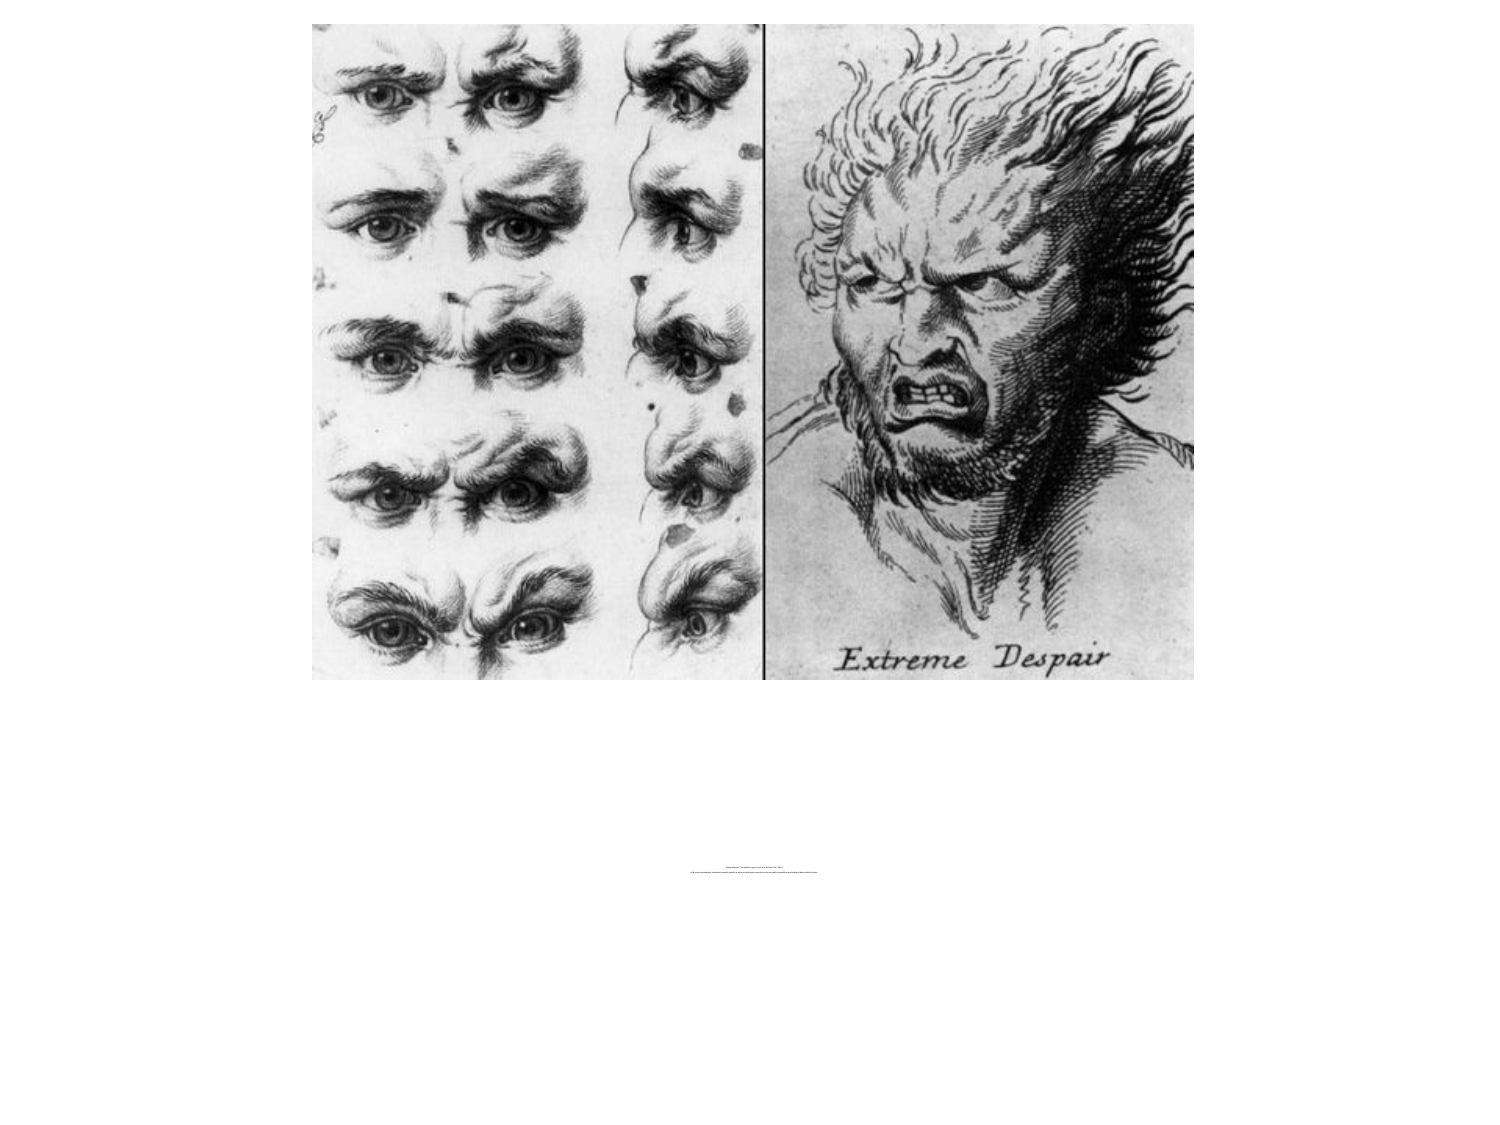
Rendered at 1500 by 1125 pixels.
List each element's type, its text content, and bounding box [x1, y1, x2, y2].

title „Krajnje očajanje“ (ne upadati u njega, savet prof. Brajović i doc. Ulčar!) Le Brenova sistematizacija vizualizacije emocija odredila je način predstavljanja osećanja na svim evropskim umetničkim akademijama tokom sledećih vekova. [59, 837, 1447, 900]
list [312, 24, 1195, 680]
